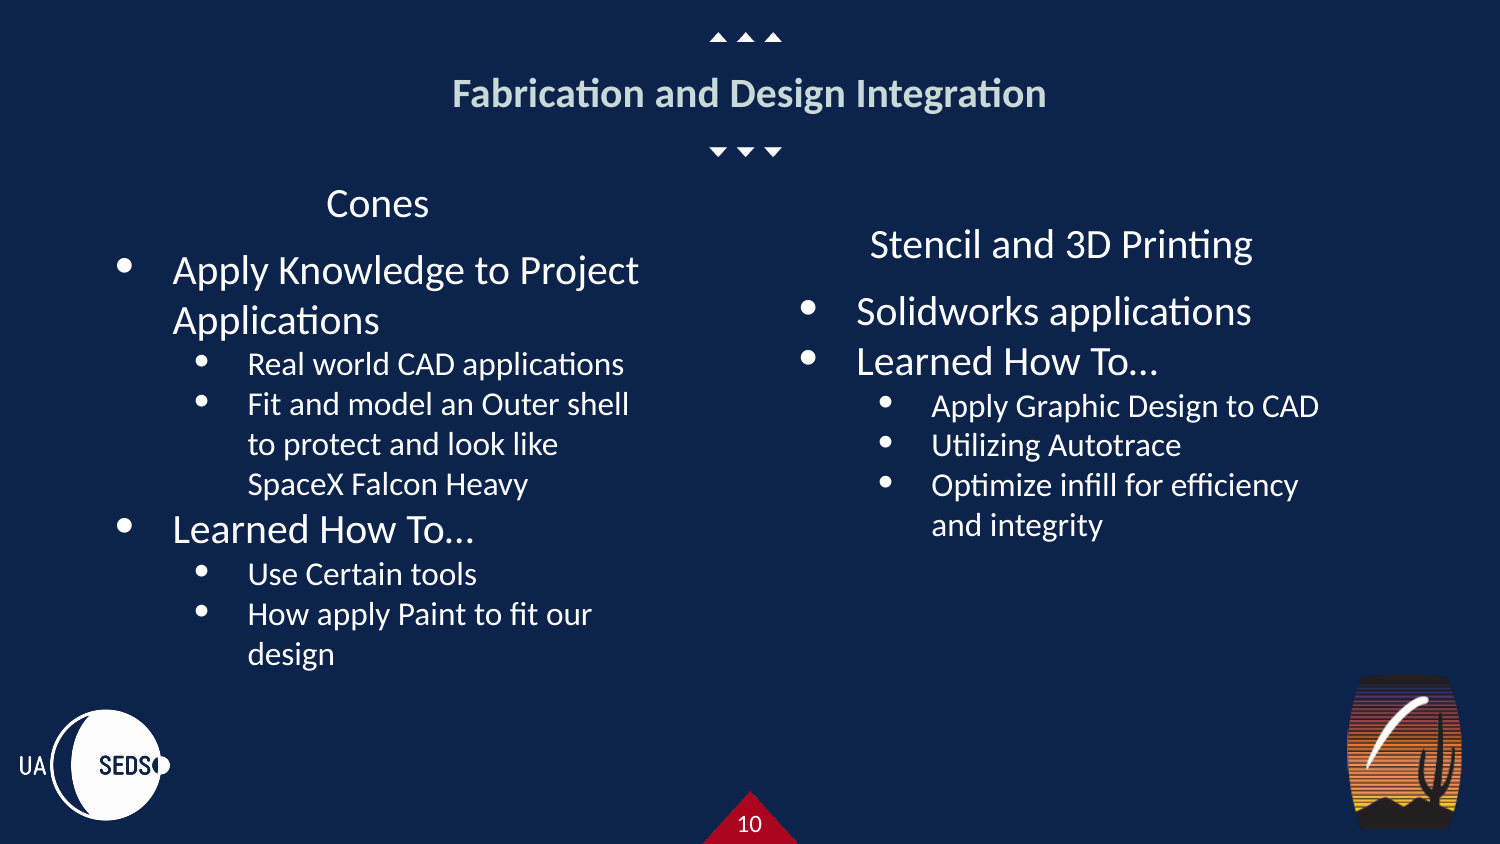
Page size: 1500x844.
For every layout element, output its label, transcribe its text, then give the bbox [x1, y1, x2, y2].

list Stencil and 3D Printing Solidworks applications Learned How To… Apply Graphic Design to CAD Utilizing Autotrace Optimize infill for efficiency and integrity [766, 202, 1357, 690]
list Cones Apply Knowledge to Project Applications Real world CAD applications Fit and model an Outer shell to protect and look like SpaceX Falcon Heavy Learned How To… Use Certain tools How apply Paint to fit our design [82, 160, 673, 732]
picture [1330, 674, 1482, 829]
slide_number 10 [707, 800, 791, 844]
picture [0, 686, 190, 844]
picture [702, 791, 798, 844]
title Fabrication and Design Integration [112, 0, 1388, 181]
